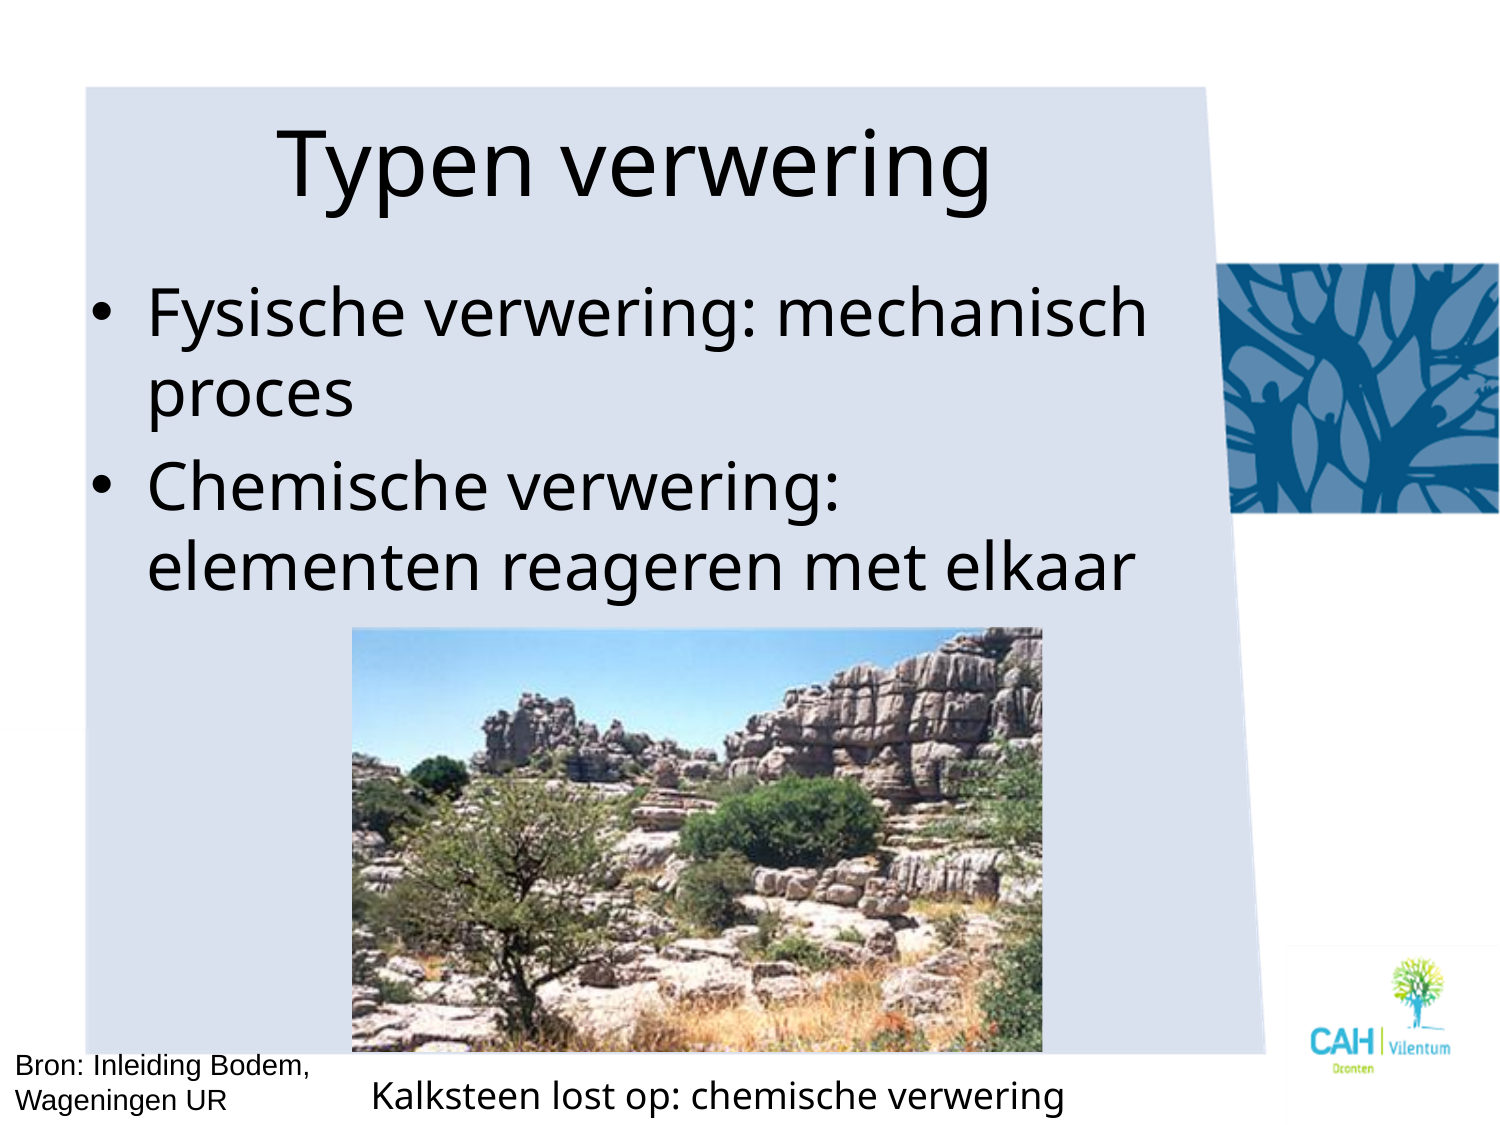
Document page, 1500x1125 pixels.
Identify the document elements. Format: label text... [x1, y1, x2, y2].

picture [0, 0, 1500, 1125]
text_box Kalksteen lost op: chemische verwering [355, 1064, 1082, 1124]
text_box Bron: Inleiding Bodem, Wageningen UR [0, 1039, 343, 1124]
list Fysische verwering: mechanisch proces Chemische verwering: elementen reageren met elkaar [75, 262, 1198, 1005]
title Typen verwering [75, 87, 1198, 233]
